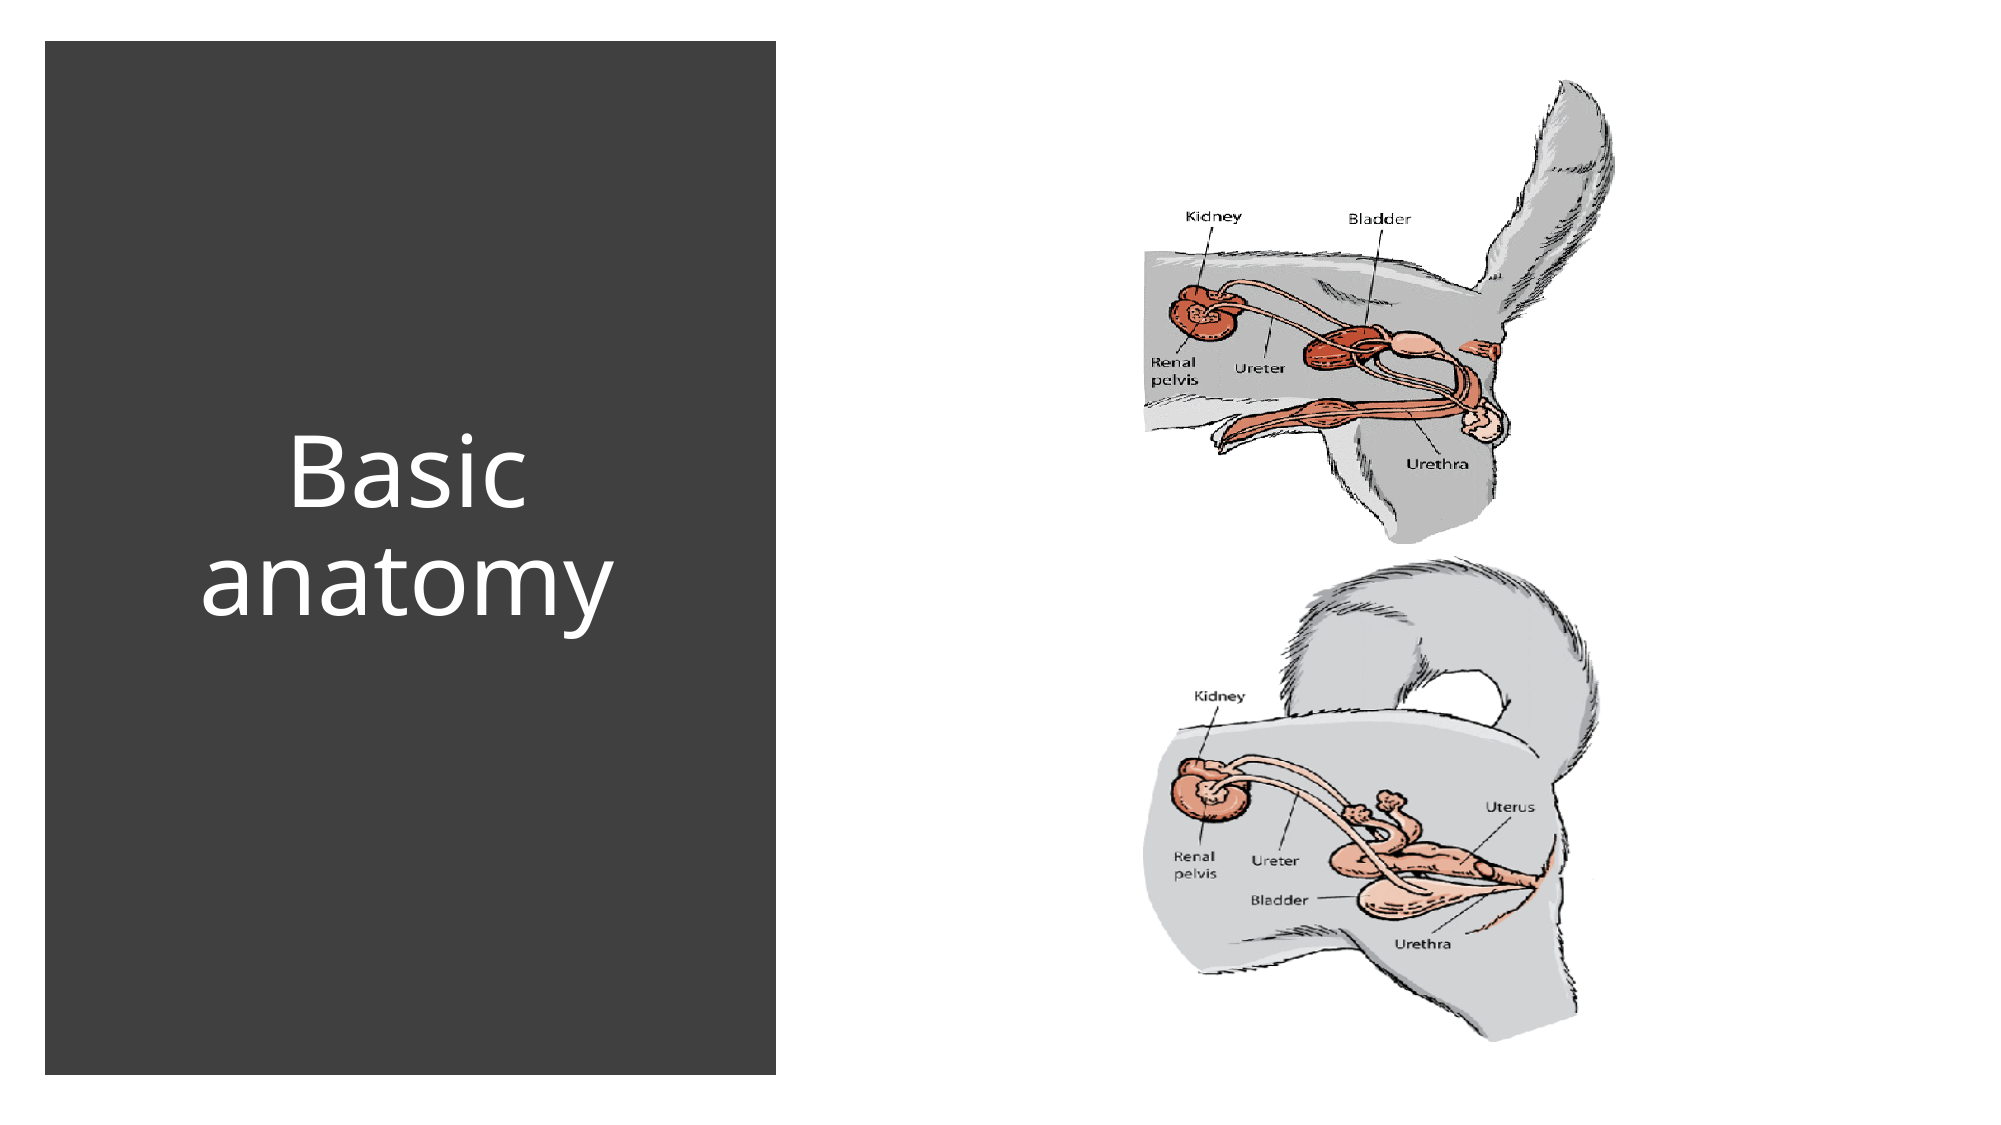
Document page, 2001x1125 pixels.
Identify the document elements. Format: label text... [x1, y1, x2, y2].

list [1143, 79, 1615, 544]
text_box [54, 50, 767, 1066]
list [1143, 556, 1615, 1042]
title Basic anatomy [121, 121, 693, 936]
